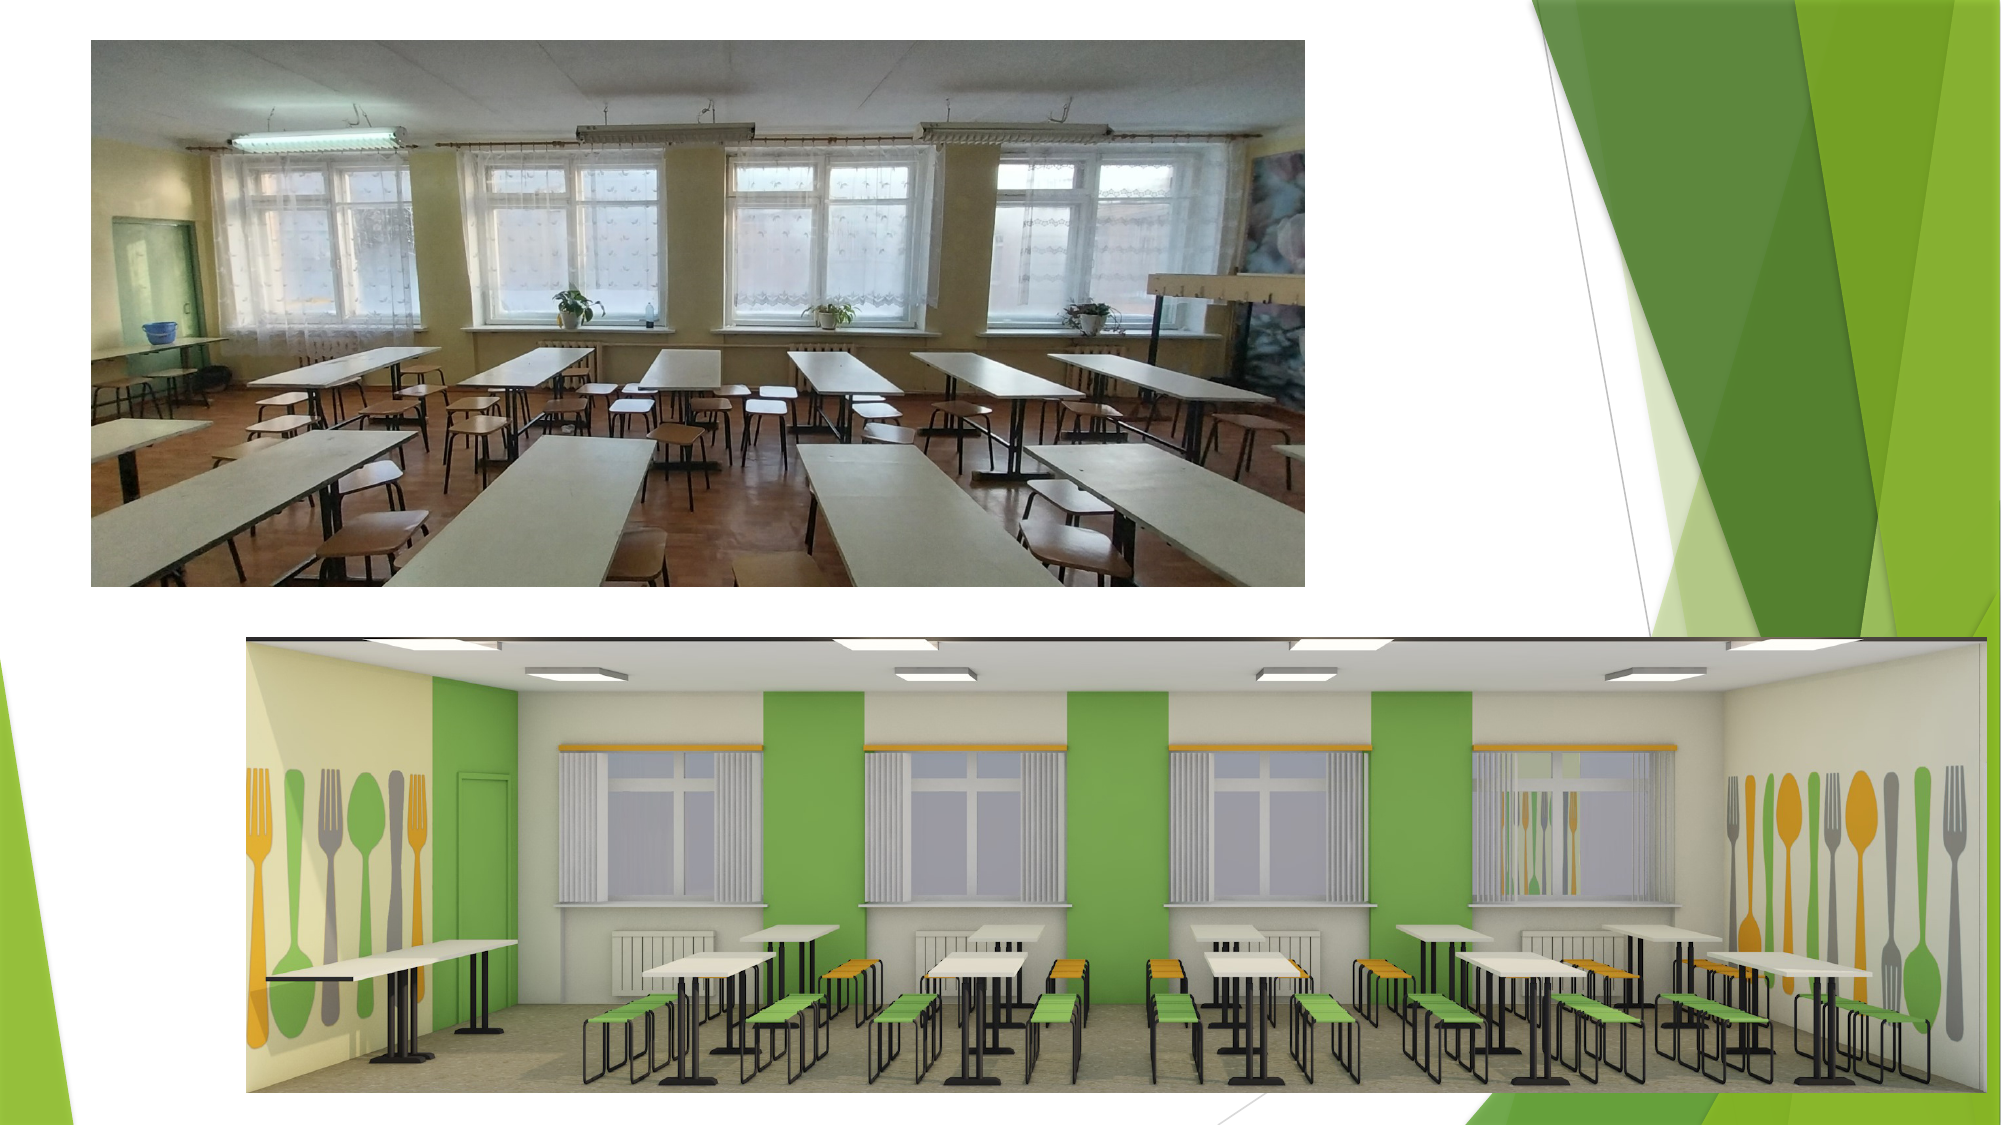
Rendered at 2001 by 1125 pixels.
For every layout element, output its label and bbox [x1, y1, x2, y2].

picture [90, 40, 1306, 588]
picture [246, 636, 1987, 1093]
